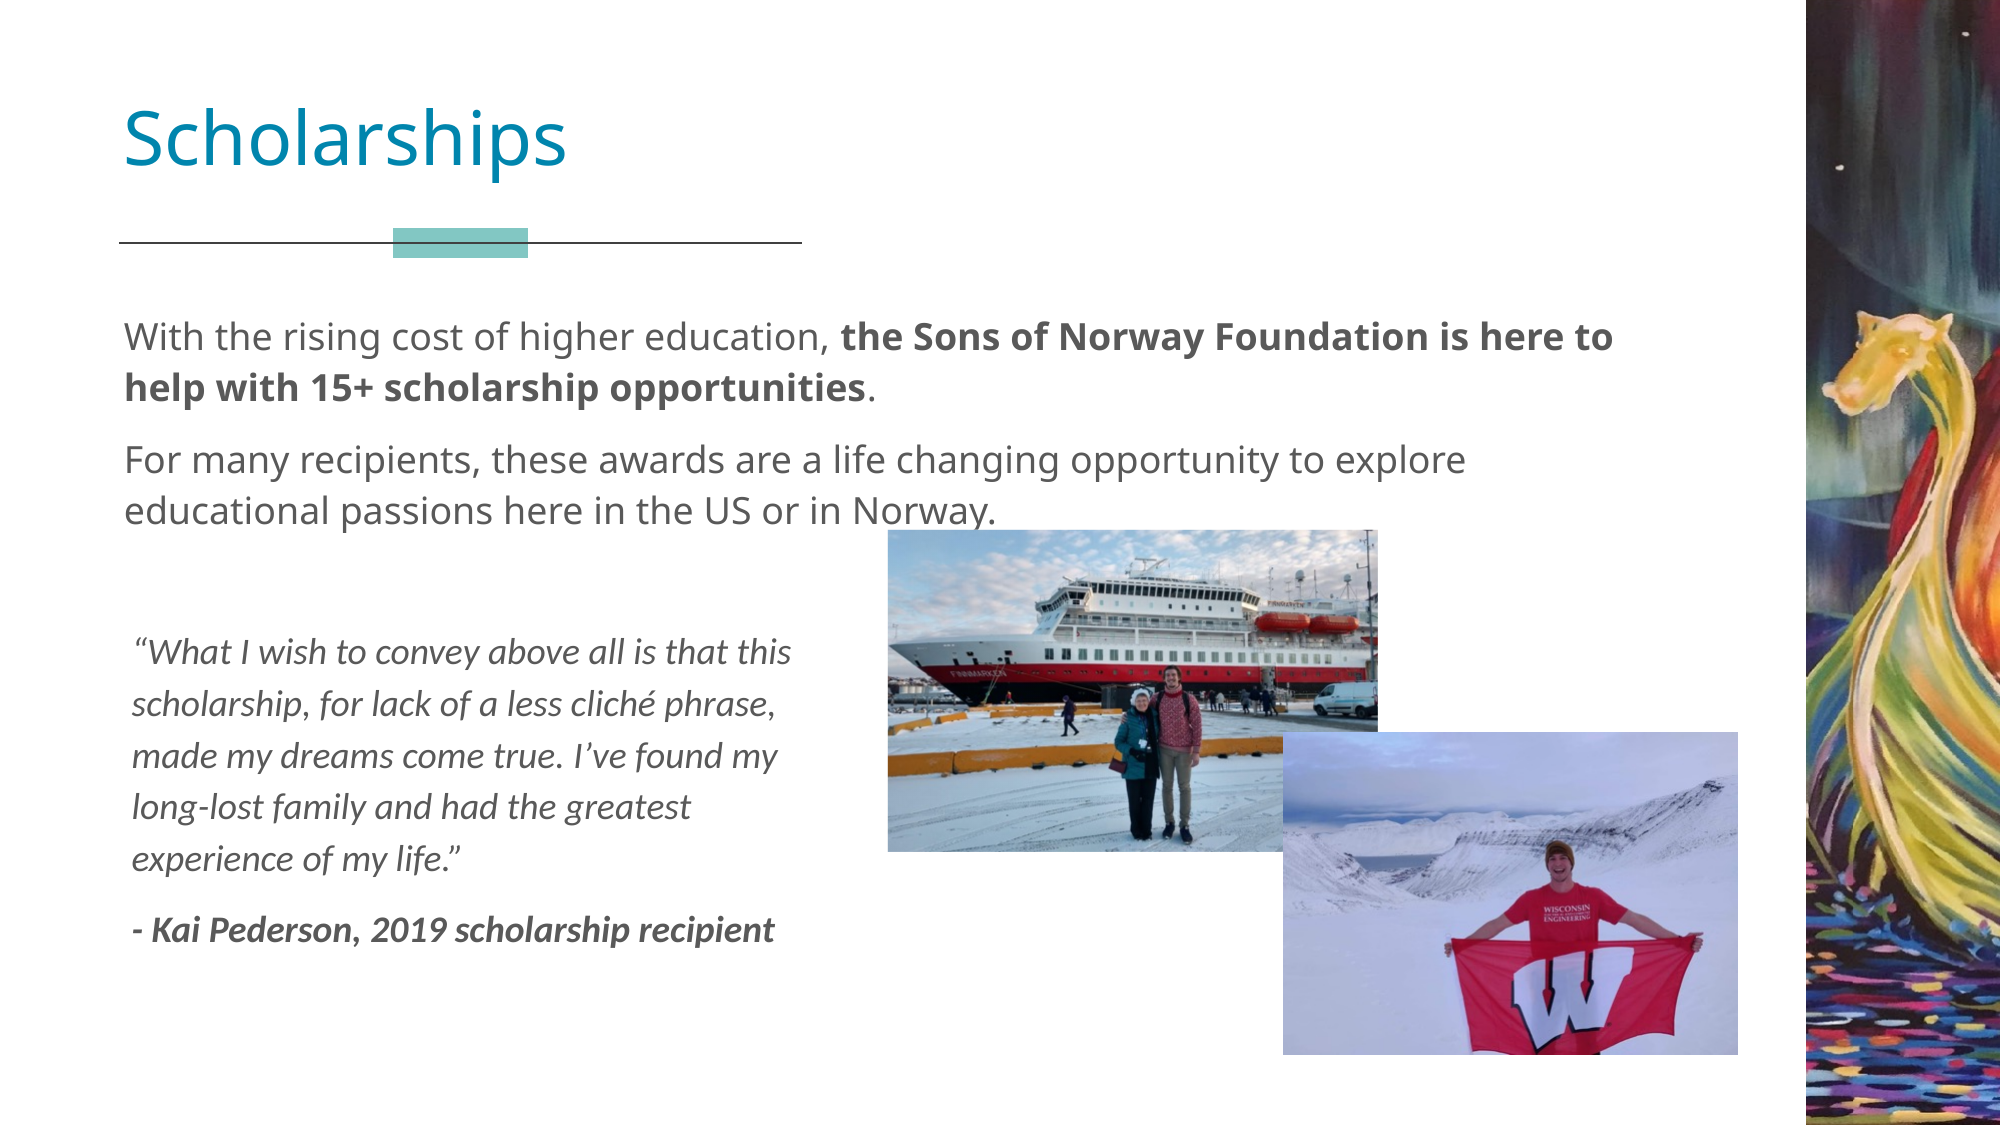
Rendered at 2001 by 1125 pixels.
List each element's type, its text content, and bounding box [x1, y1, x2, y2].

text_box “What I wish to convey above all is that this scholarship, for lack of a less cliché phrase, made my dreams come true. I’ve found my long-lost family and had the greatest experience of my life.” - Kai Pederson, 2019 scholarship recipient [111, 679, 888, 993]
picture [1806, 0, 2000, 1125]
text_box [118, 228, 803, 258]
text_box Scholarships [103, 70, 1738, 232]
picture [887, 528, 1738, 1055]
text_box With the rising cost of higher education, the Sons of Norway Foundation is here to help with 15+ scholarship opportunities. For many recipients, these awards are a life changing opportunity to explore educational passions here in the US or in Norway. [103, 285, 1701, 679]
